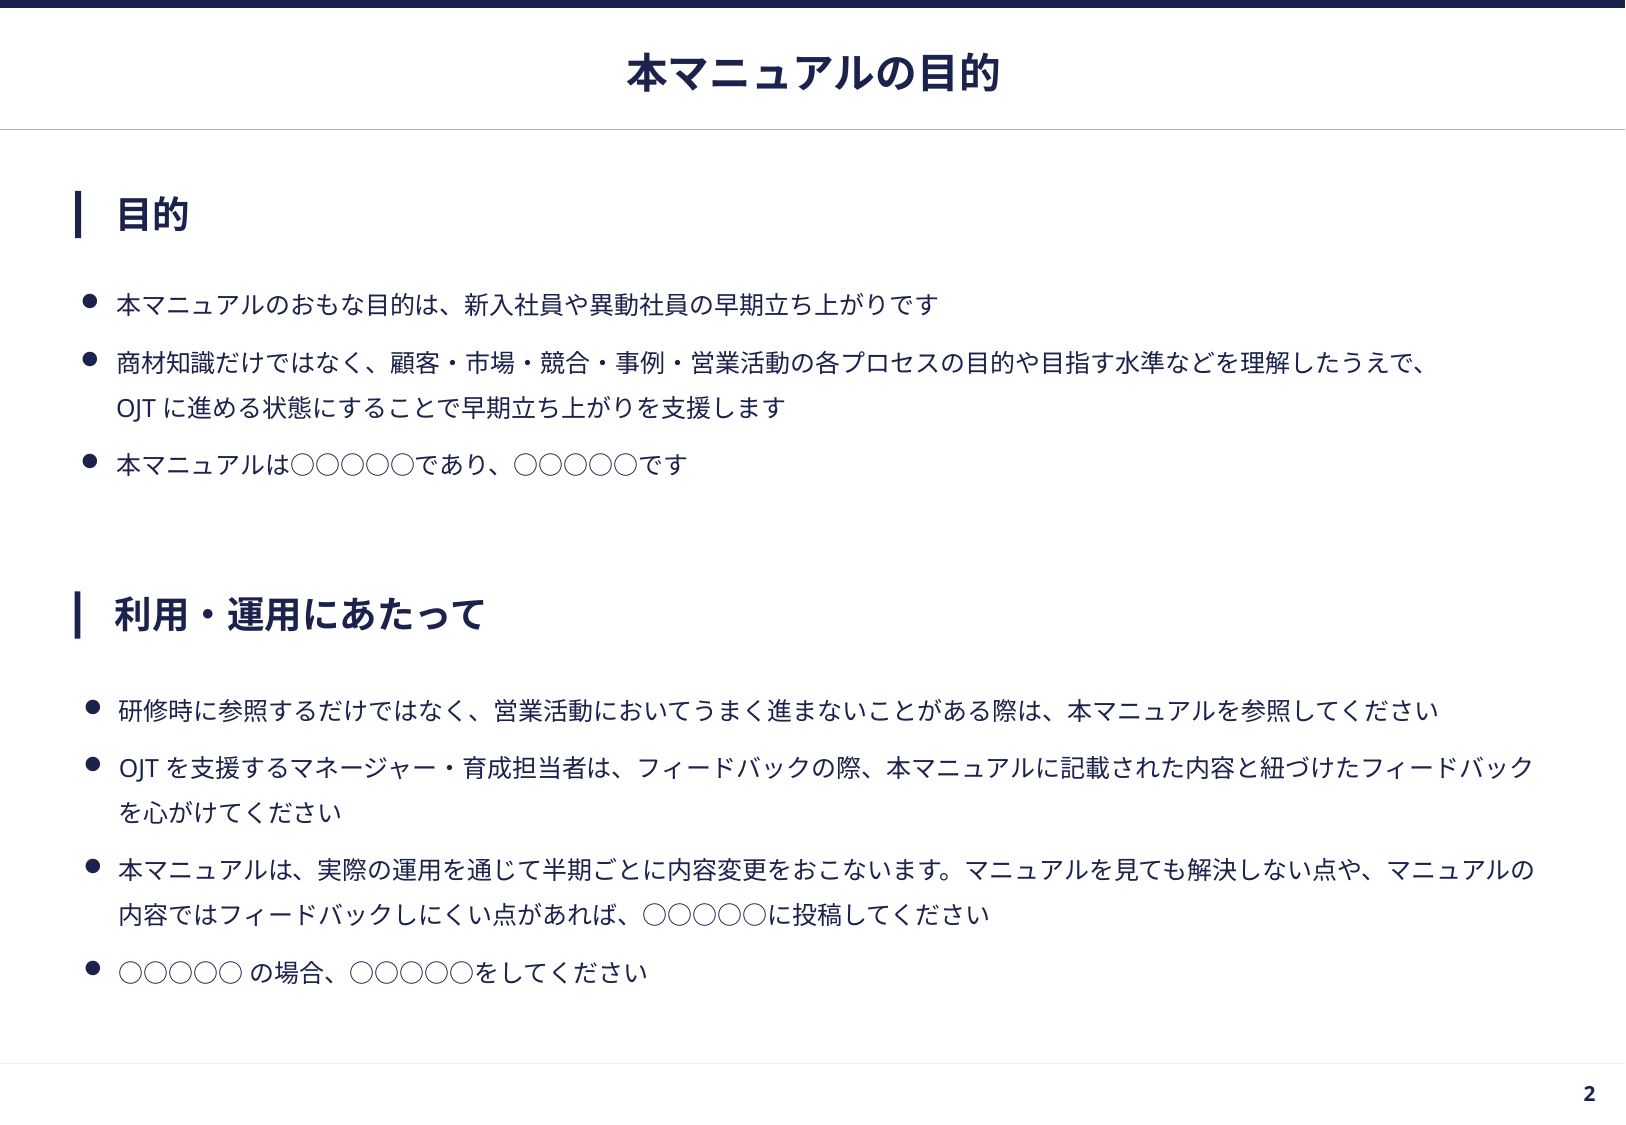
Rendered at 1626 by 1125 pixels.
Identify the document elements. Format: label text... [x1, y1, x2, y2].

text_box 研修時に参照するだけではなく、営業活動においてうまく進まないことがある際は、本マニュアルを参照してください OJTを支援するマネージャー・育成担当者は、フィードバックの際、本マニュアルに記載された内容と紐づけたフィードバックを心がけてください 本マニュアルは、実際の運用を通じて半期ごとに内容変更をおこないます。マニュアルを見ても解決しない点や、マニュアルの内容ではフィードバックしにくい点があれば、○○○○○に投稿してください ○○○○○の場合、○○○○○をしてください [77, 674, 1554, 1041]
text_box 目的 [109, 185, 1551, 242]
text_box 本マニュアルのおもな目的は、新入社員や異動社員の早期立ち上がりです 商材知識だけではなく、顧客・市場・競合・事例・営業活動の各プロセスの目的や目指す水準などを理解したうえで、 OJTに進める状態にすることで早期立ち上がりを支援します 本マニュアルは○○○○○であり、○○○○○です [74, 268, 1552, 535]
text_box [73, 589, 83, 641]
slide_number 1 [1334, 1065, 1625, 1125]
text_box [73, 189, 83, 240]
title 本マニュアルの目的 [75, 39, 1552, 105]
text_box 利用・運用にあたって [108, 585, 1550, 643]
